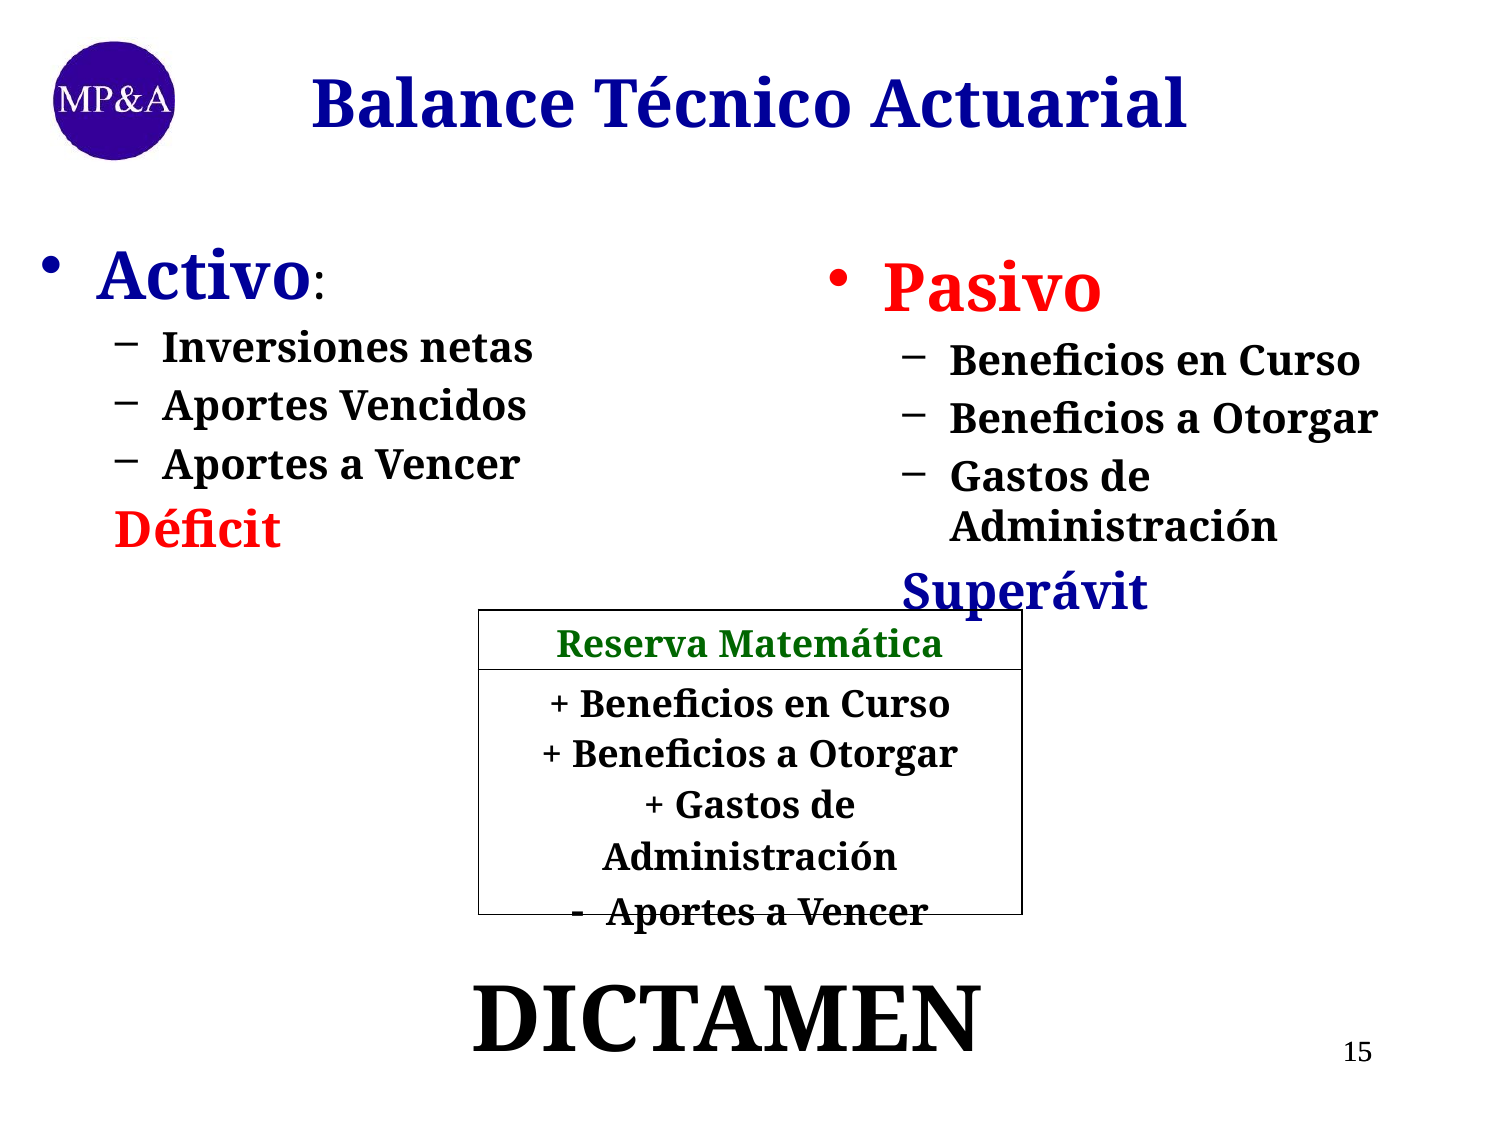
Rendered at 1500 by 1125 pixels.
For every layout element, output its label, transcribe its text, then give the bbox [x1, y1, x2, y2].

list Pasivo Beneficios en Curso Beneficios a Otorgar Gastos de Administración Superávit [812, 237, 1438, 588]
text_box 15 [1074, 1024, 1388, 1100]
text_box DICTAMEN [289, 952, 1165, 1077]
picture [49, 37, 176, 163]
table_header Reserva Matemática [479, 611, 1021, 669]
title Balance Técnico Actuarial [112, 6, 1388, 195]
list Activo: Inversiones netas Aportes Vencidos Aportes a Vencer Déficit [24, 224, 788, 613]
table_cell + Beneficios en Curso + Beneficios a Otorgar + Gastos de Administración - Aportes a Vencer [479, 670, 1021, 914]
